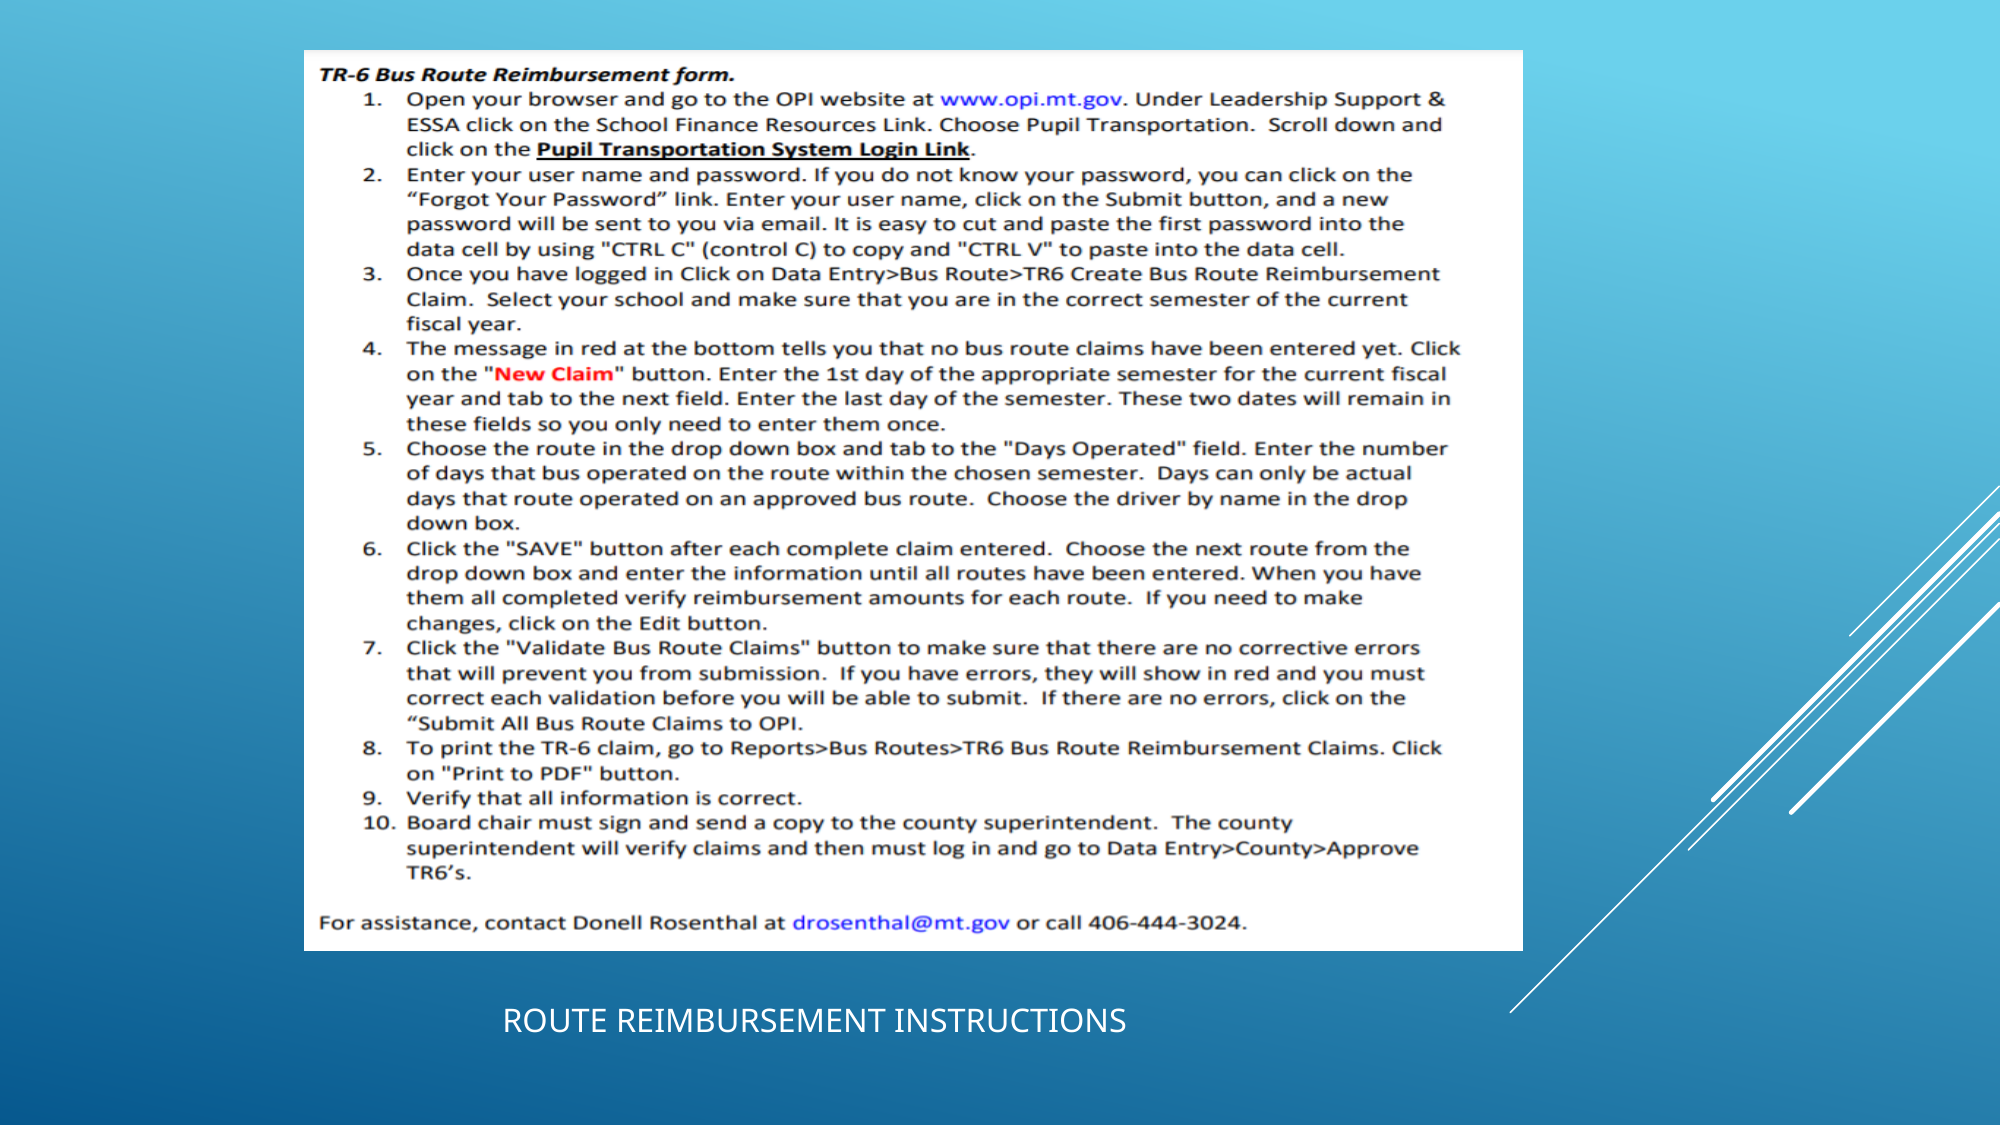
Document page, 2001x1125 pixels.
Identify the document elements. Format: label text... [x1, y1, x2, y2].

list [303, 50, 1524, 952]
title Route Reimbursement instructions [114, 992, 1515, 1047]
